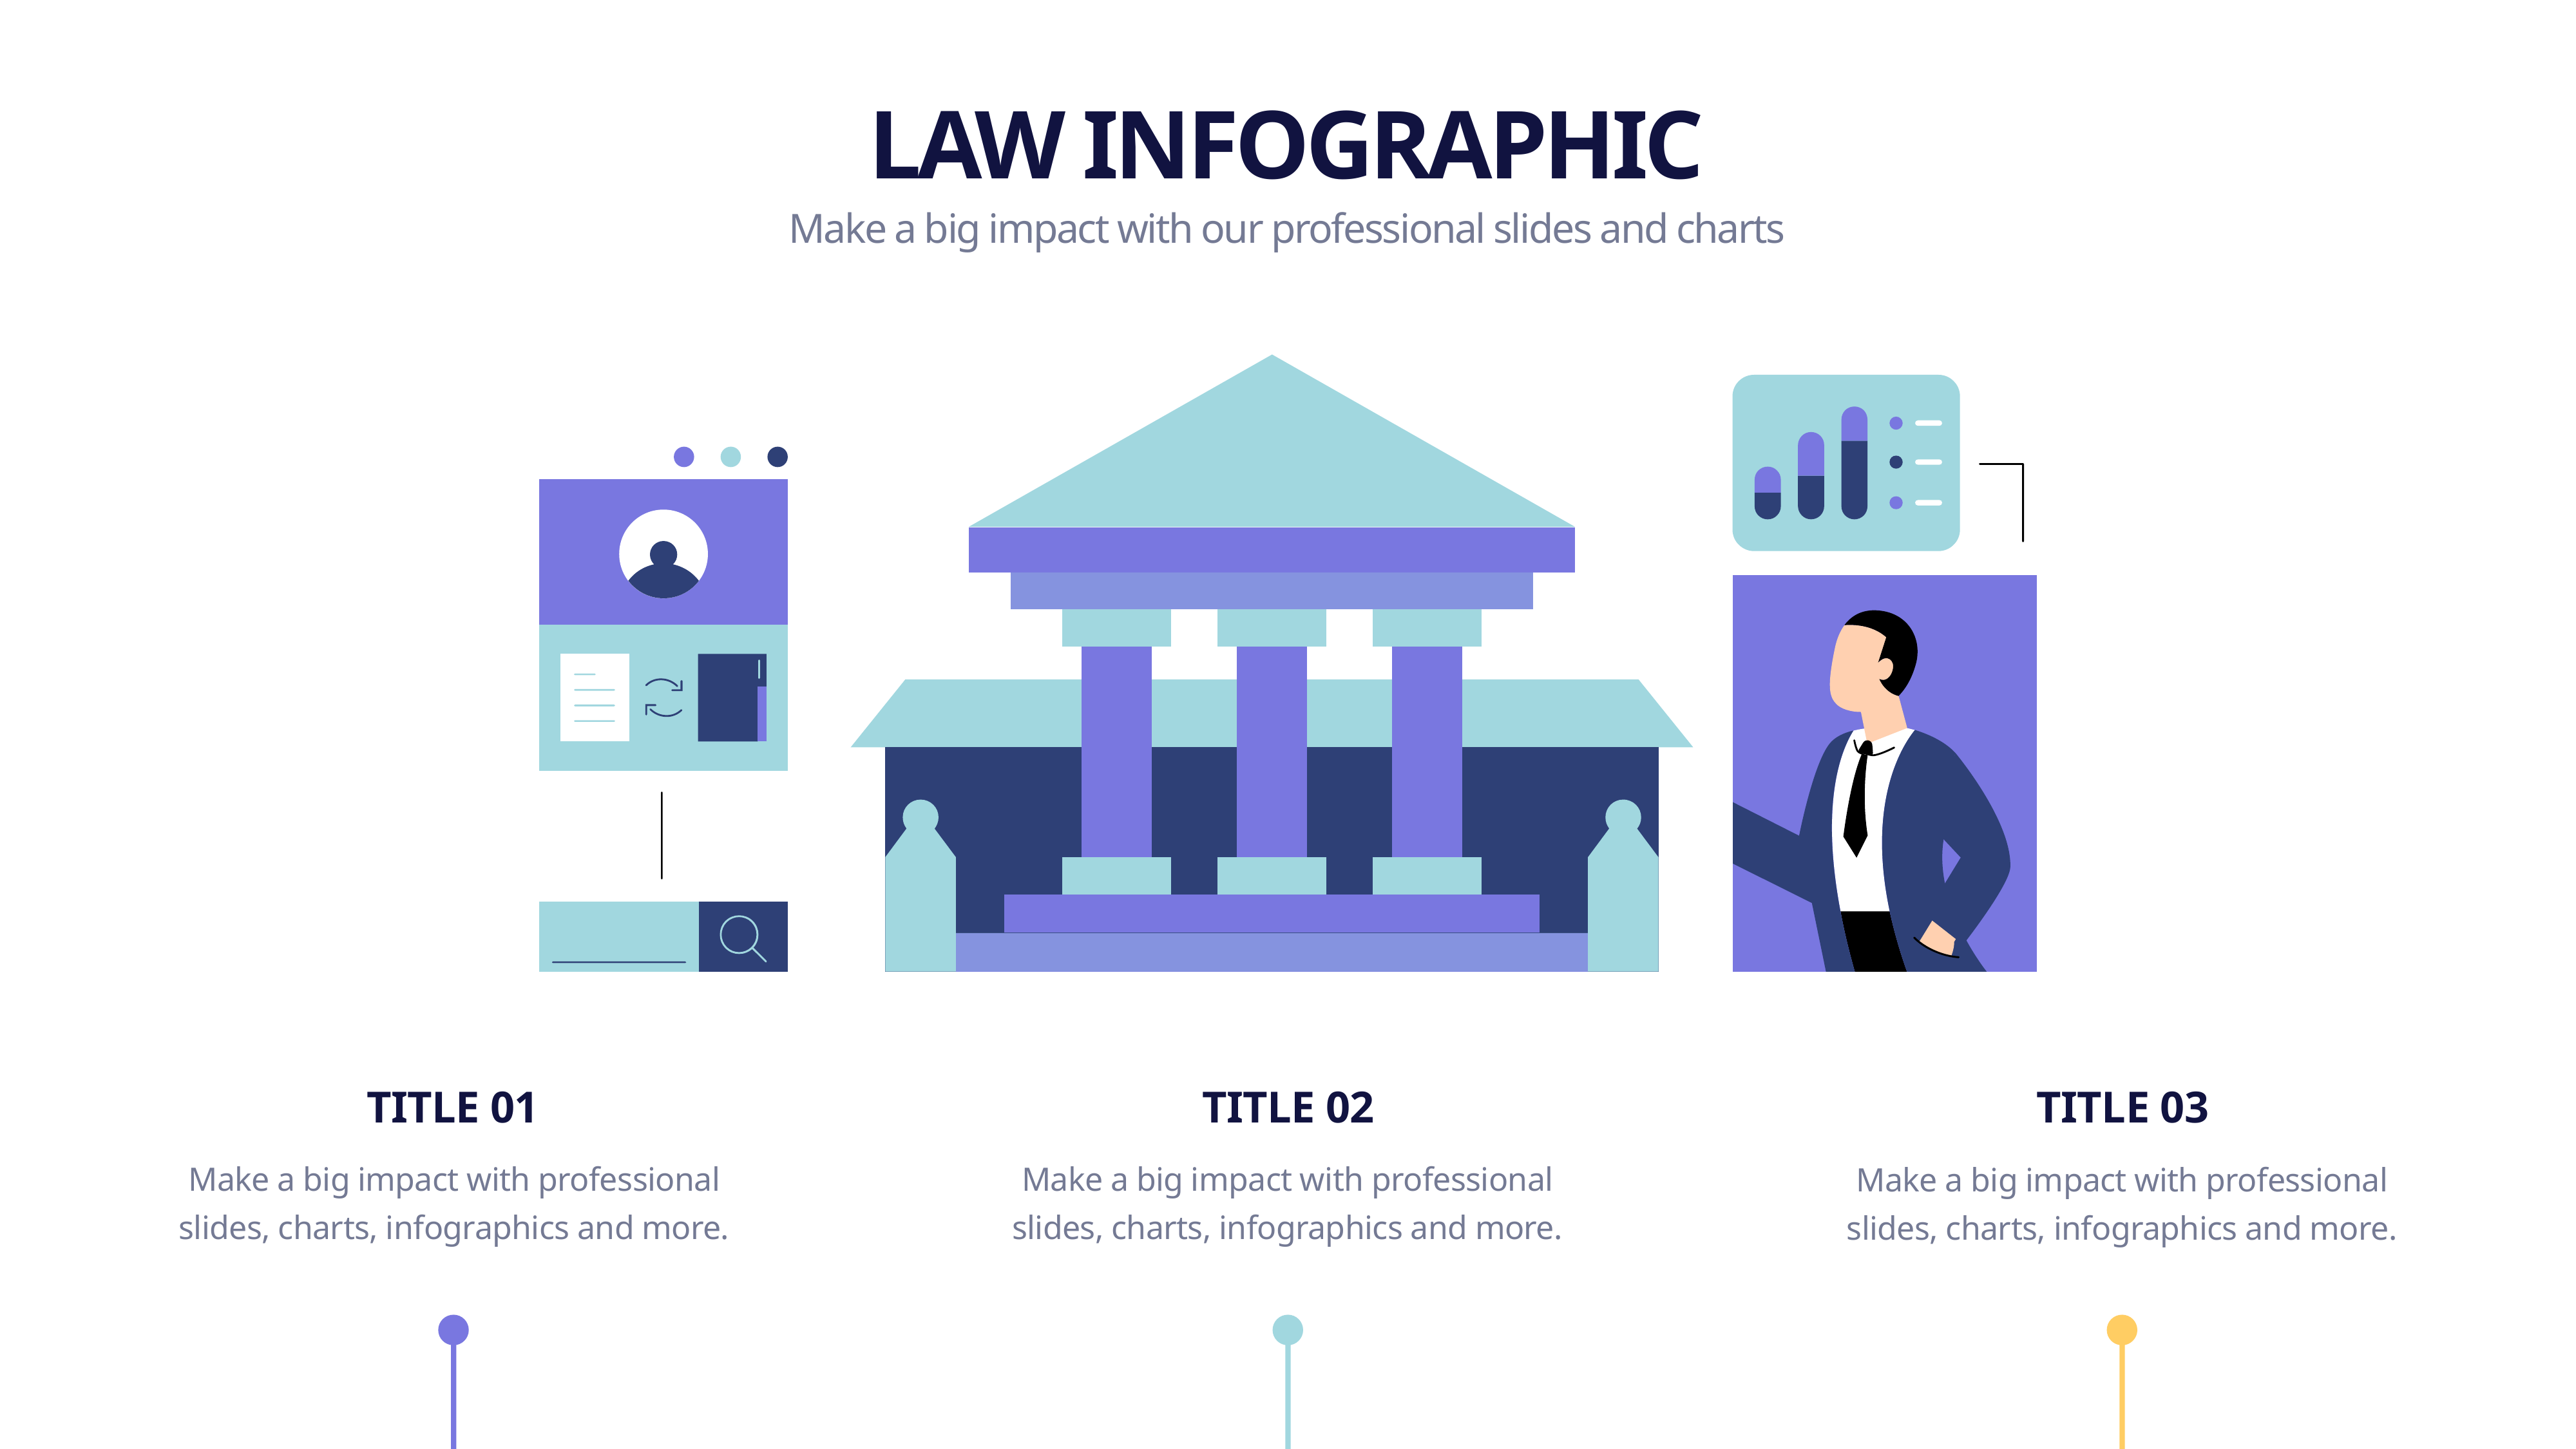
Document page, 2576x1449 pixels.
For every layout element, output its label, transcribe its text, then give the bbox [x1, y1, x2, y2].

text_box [539, 354, 2037, 972]
text_box TITLE 03 [1806, 1075, 2439, 1136]
text_box [438, 1314, 469, 1345]
text_box [1272, 1314, 1303, 1345]
text_box TITLE 01 [137, 1075, 769, 1136]
text_box Make a big impact with professional slides, charts, infographics and more. [138, 1144, 770, 1251]
text_box Make a big impact with professional slides, charts, infographics and more. [971, 1144, 1603, 1251]
text_box LAW INFOGRAPHIC [158, 66, 2414, 203]
text_box TITLE 02 [972, 1075, 1605, 1136]
text_box Make a big impact with our professional slides and charts [160, 198, 2415, 256]
text_box Make a big impact with professional slides, charts, infographics and more. [1806, 1144, 2438, 1251]
text_box [2106, 1314, 2138, 1345]
